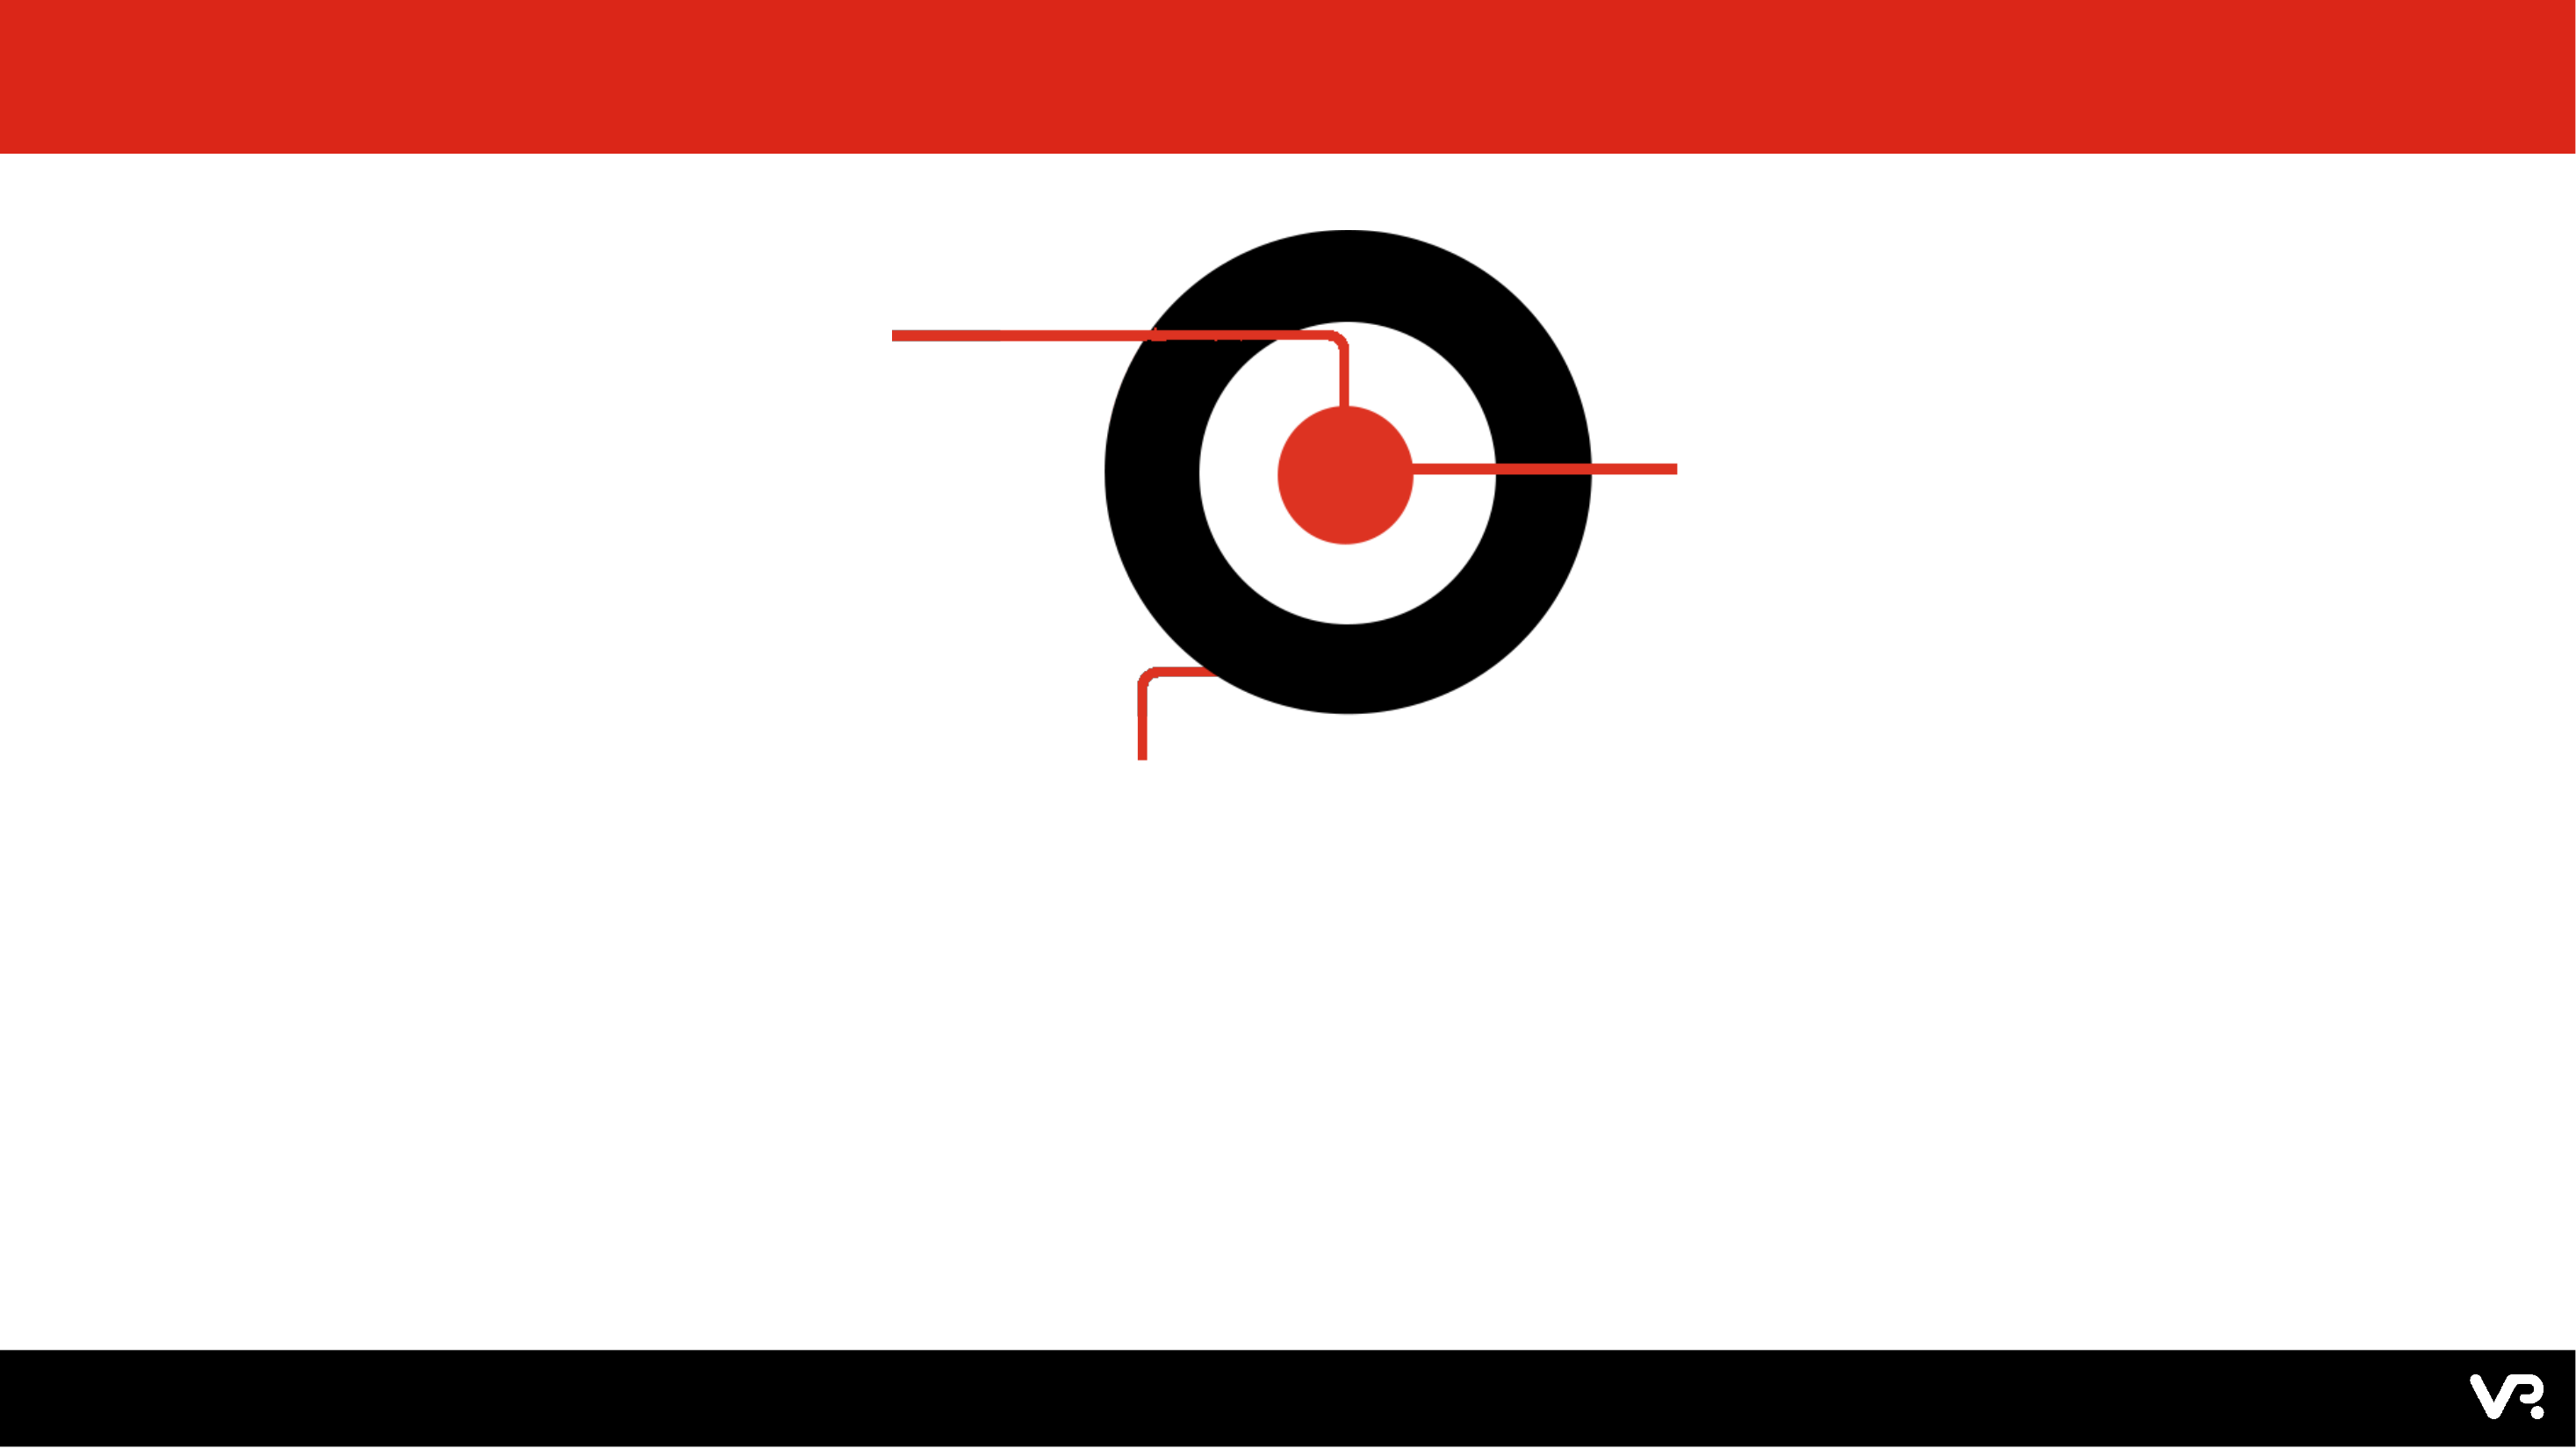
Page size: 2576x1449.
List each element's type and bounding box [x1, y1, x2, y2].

picture [2441, 1330, 2572, 1449]
picture [892, 230, 1717, 787]
